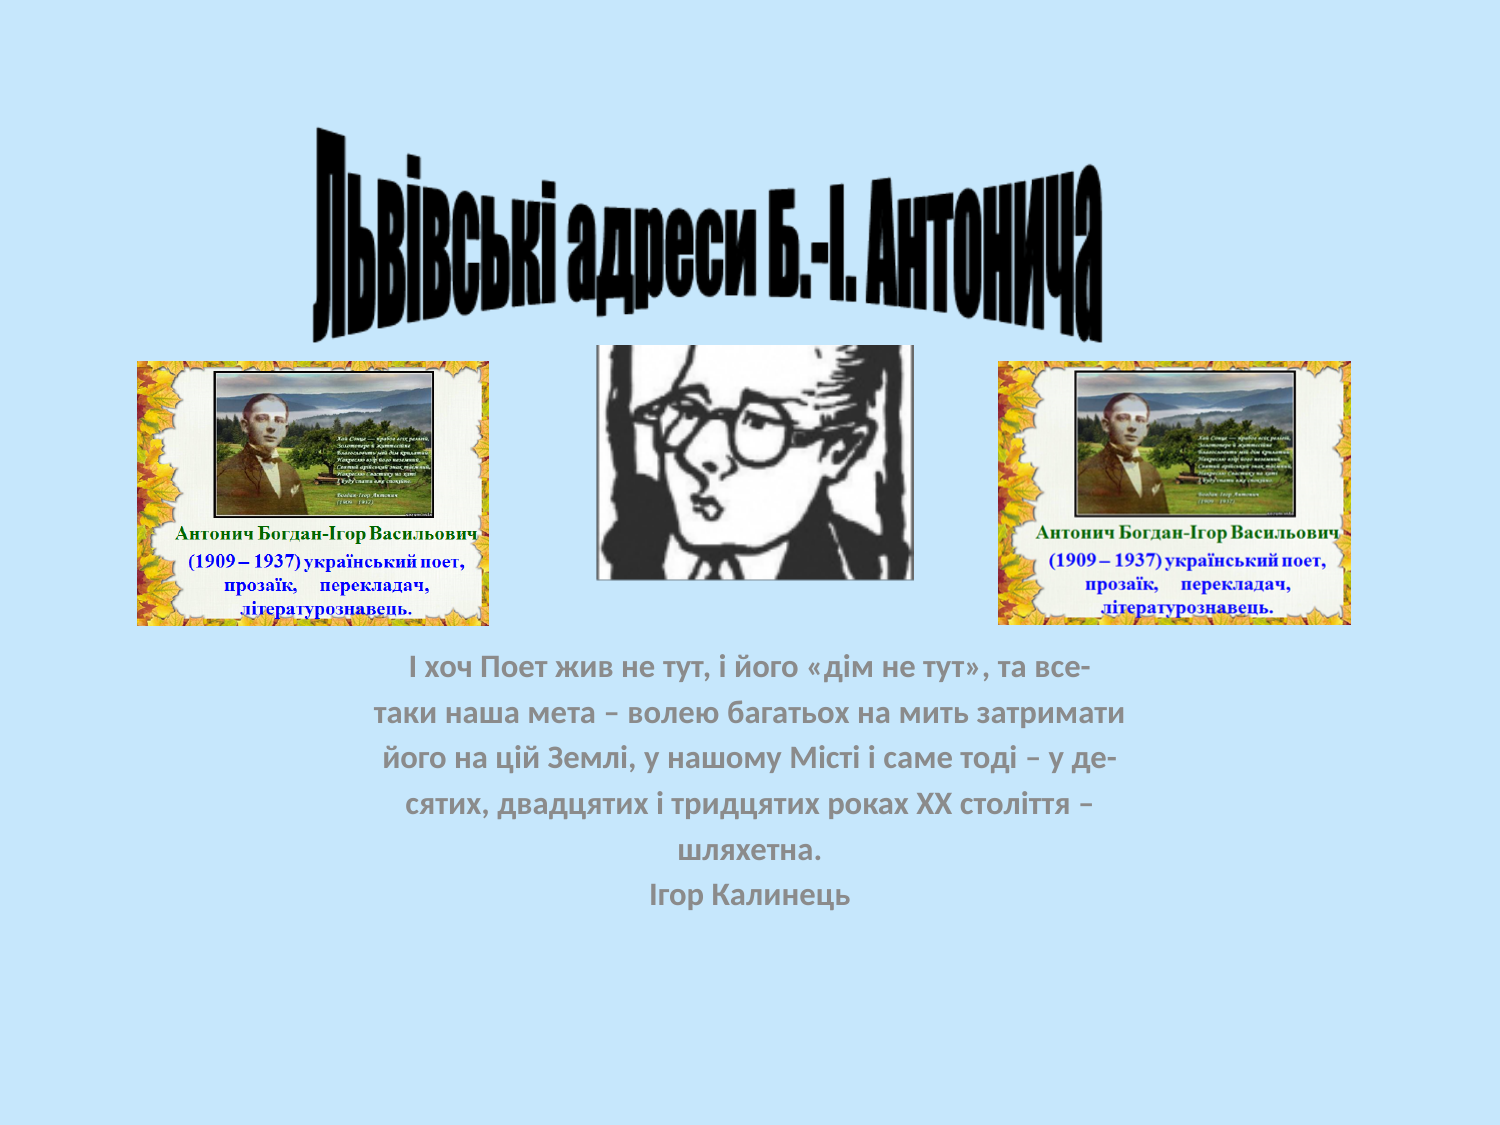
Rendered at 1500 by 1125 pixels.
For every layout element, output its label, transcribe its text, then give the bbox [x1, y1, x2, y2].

picture [312, 125, 1104, 583]
picture [997, 361, 1351, 625]
picture [136, 361, 489, 626]
subtitle І хоч Поет жив не тут, і його «дім не тут», та все- таки наша мета – волею багатьох на мить затримати його на цій Землі, у нашому Місті і саме тоді – у де- сятих, двадцятих і тридцятих роках XX століття – шляхетна. Ігор Калинець [224, 637, 1276, 926]
